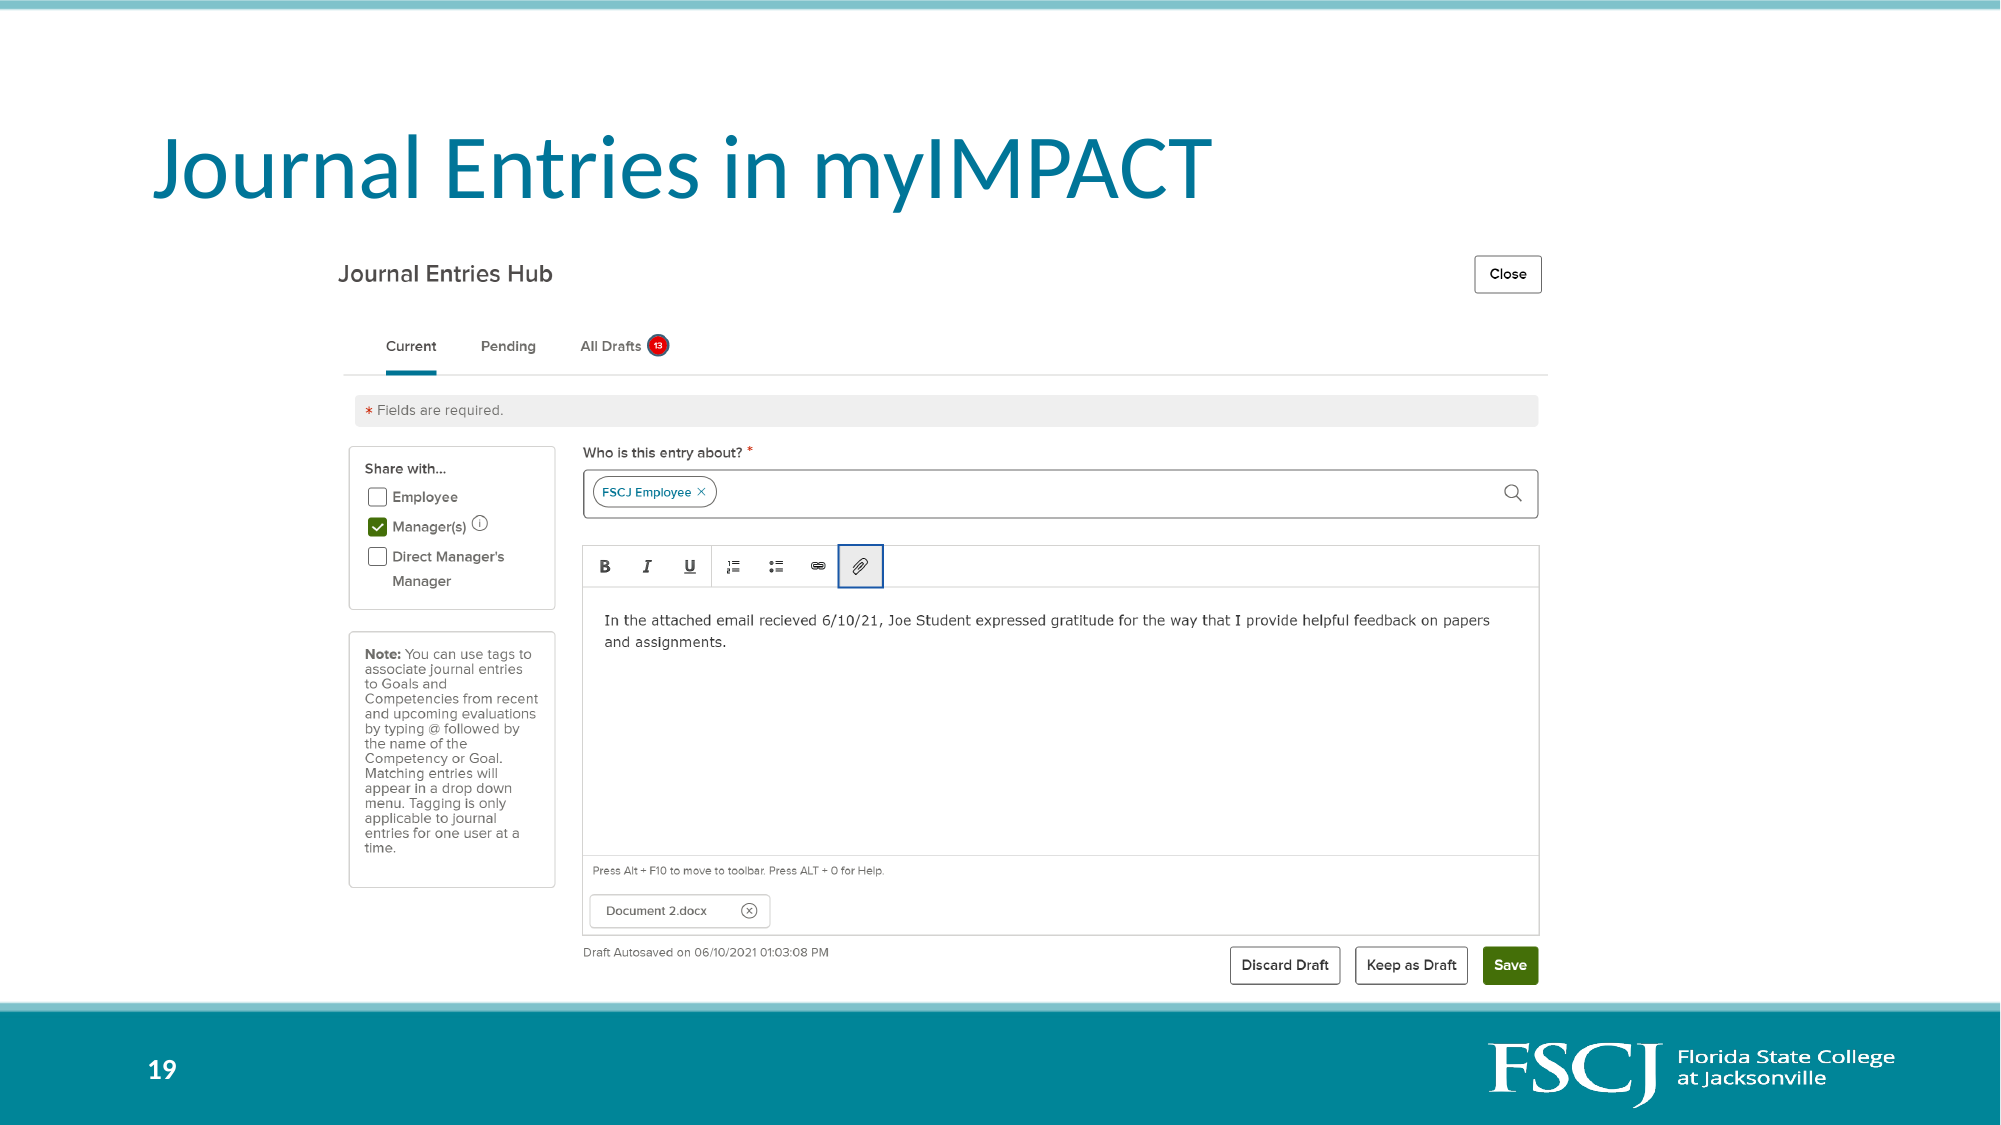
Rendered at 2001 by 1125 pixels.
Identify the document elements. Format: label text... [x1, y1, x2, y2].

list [324, 254, 1548, 993]
picture [0, 0, 2001, 1125]
title Journal Entries in myIMPACT [137, 106, 1863, 232]
